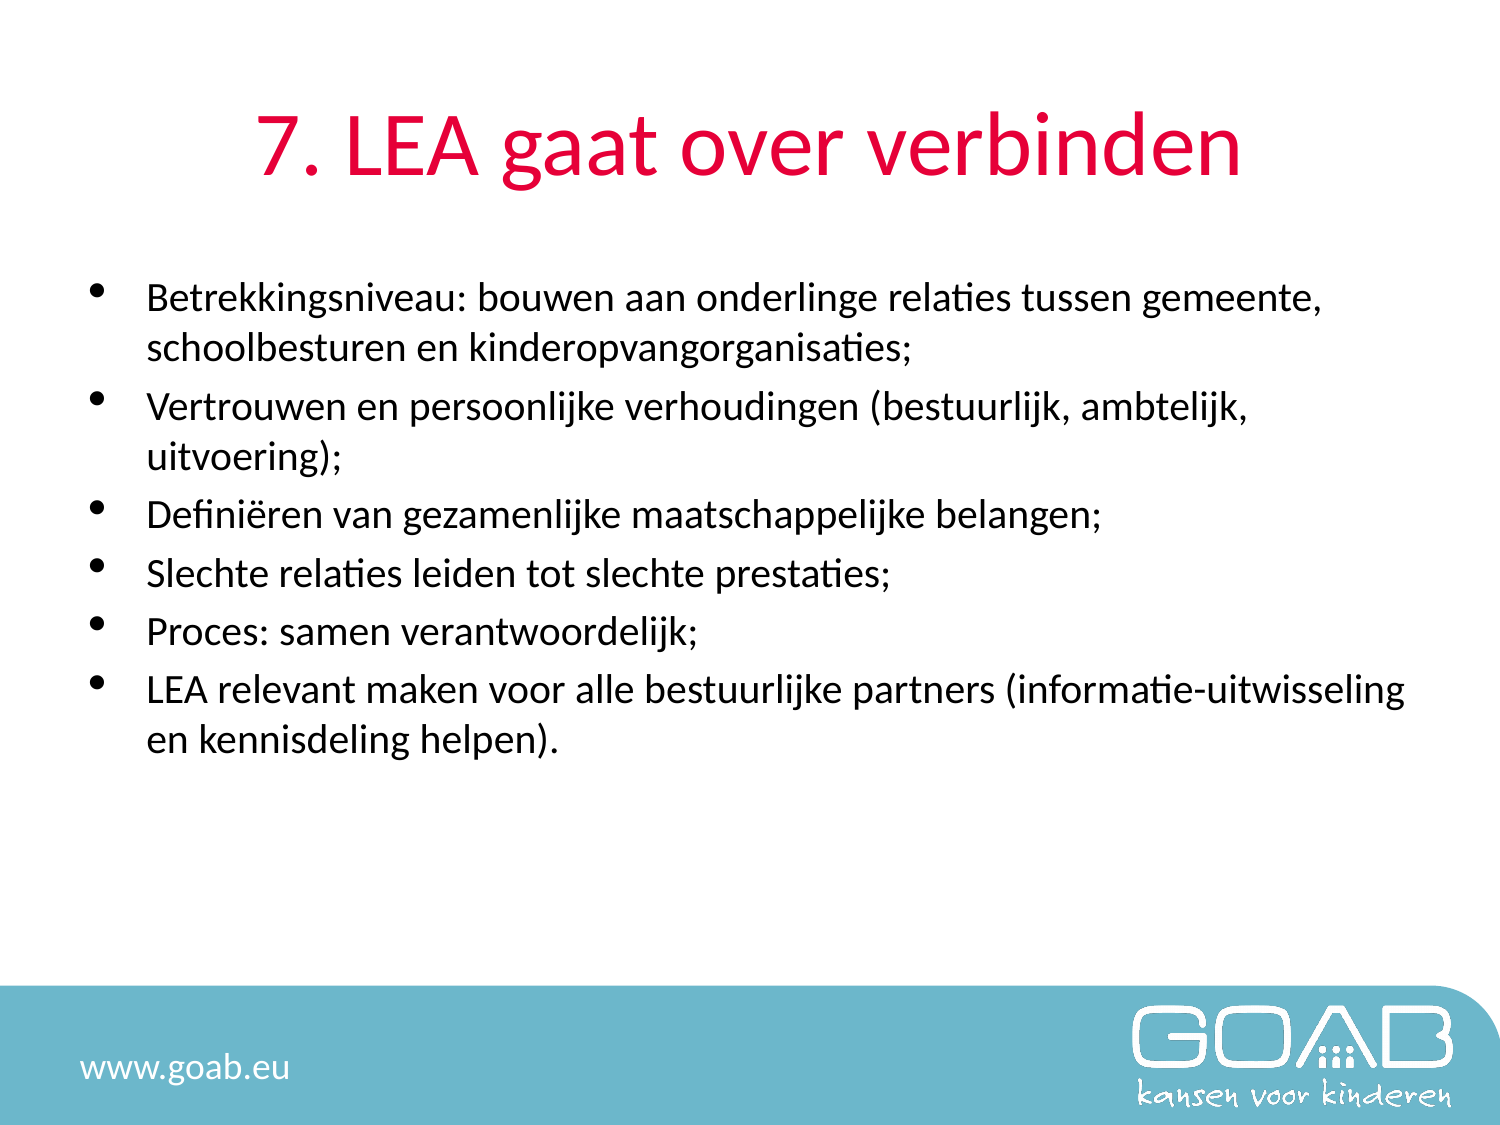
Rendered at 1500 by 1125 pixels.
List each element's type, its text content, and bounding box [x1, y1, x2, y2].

picture [1128, 1001, 1457, 1112]
title 7. LEA gaat over verbinden [75, 45, 1425, 233]
list Betrekkingsniveau: bouwen aan onderlinge relaties tussen gemeente, schoolbesturen en kinderopvangorganisaties; Vertrouwen en persoonlijke verhoudingen (bestuurlijk, ambtelijk, uitvoering); Definiëren van gezamenlijke maatschappelijke belangen; Slechte relaties leiden tot slechte prestaties; Proces: samen verantwoordelijk; LEA relevant maken voor alle bestuurlijke partners (informatie-uitwisseling en kennisdeling helpen). [75, 262, 1425, 1005]
